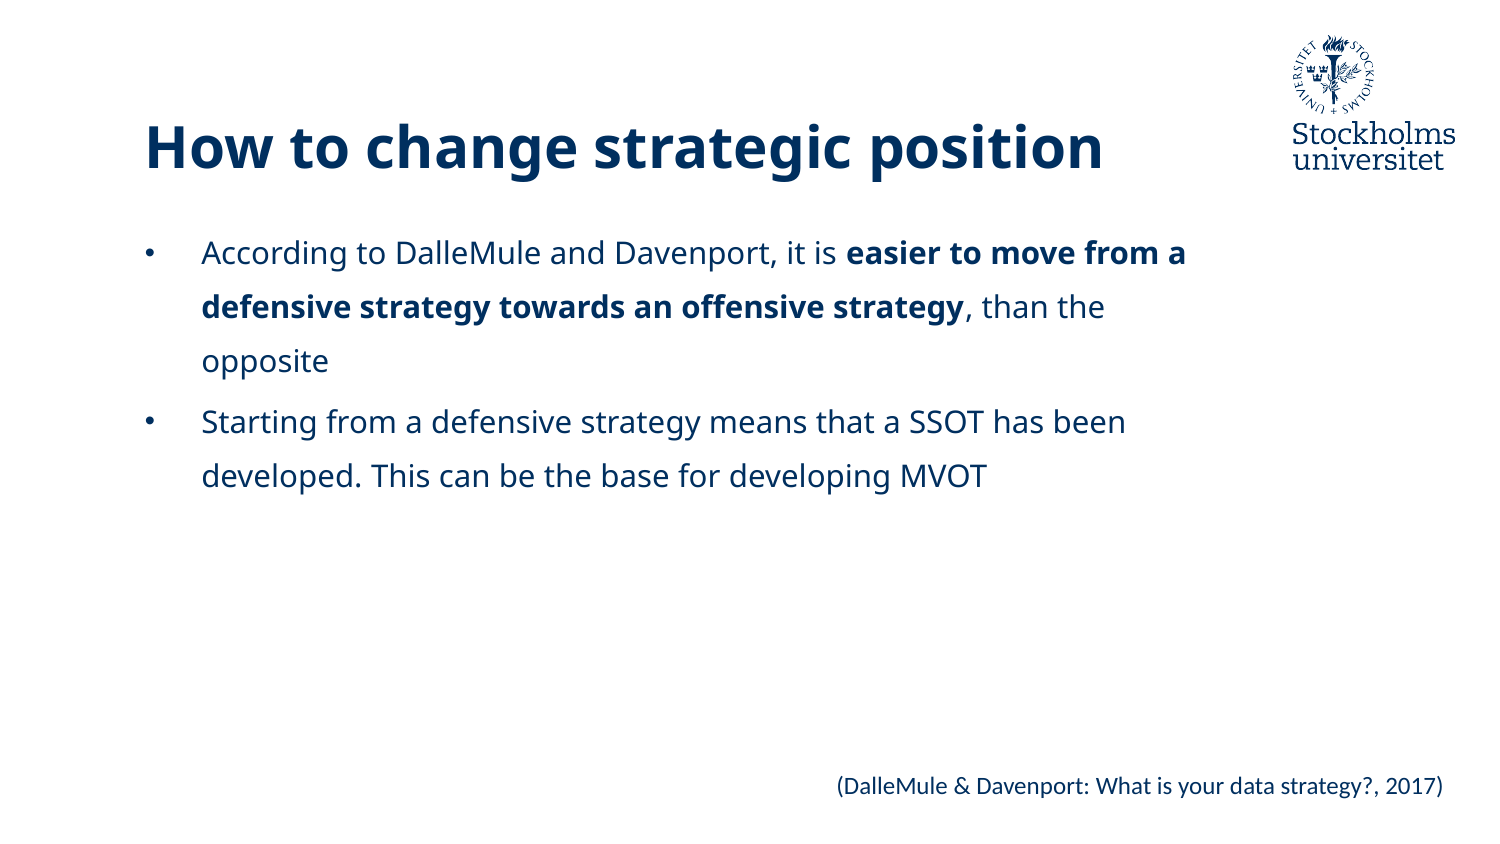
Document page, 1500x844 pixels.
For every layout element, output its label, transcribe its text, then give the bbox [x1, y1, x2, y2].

list According to DalleMule and Davenport, it is easier to move from a defensive strategy towards an offensive strategy, than the opposite Starting from a defensive strategy means that a SSOT has been developed. This can be the base for developing MVOT [129, 209, 1254, 605]
title How to change strategic position [129, 102, 1254, 201]
picture [1293, 35, 1455, 170]
text_box (DalleMule & Davenport: What is your data strategy?, 2017) [821, 762, 1460, 808]
